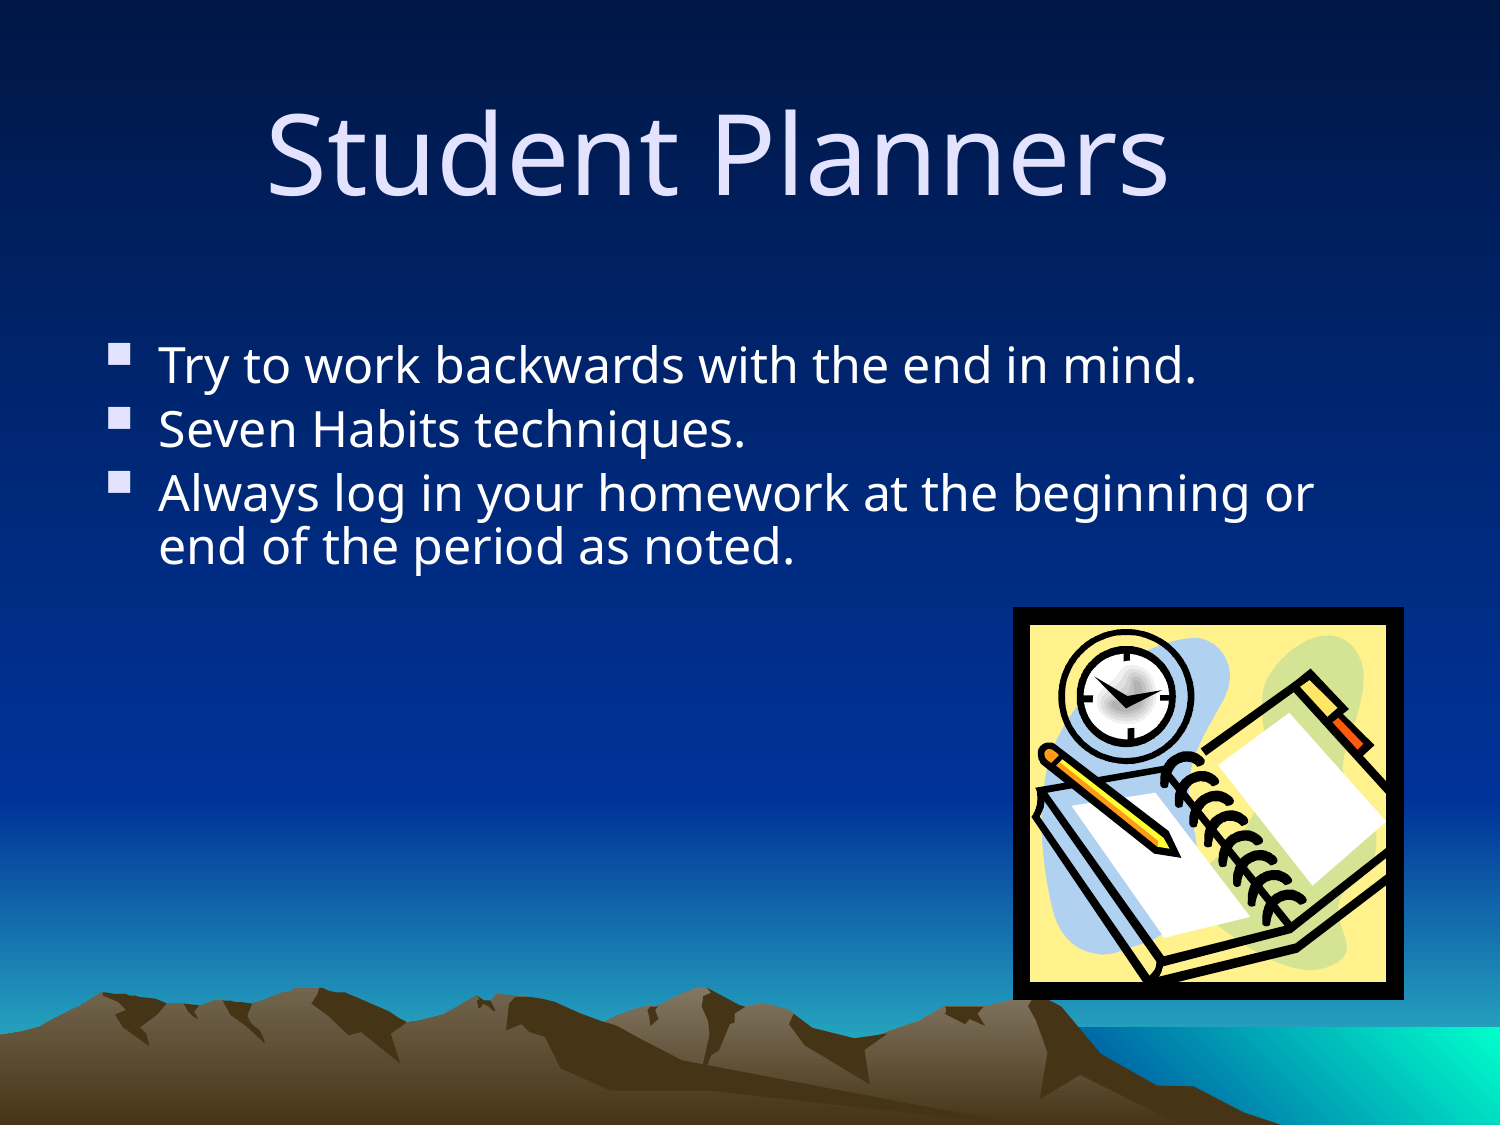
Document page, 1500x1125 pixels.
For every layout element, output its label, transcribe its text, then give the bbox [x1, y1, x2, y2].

list Try to work backwards with the end in mind. Seven Habits techniques. Always log in your homework at the beginning or end of the period as noted. [87, 262, 1426, 1026]
picture [1012, 599, 1412, 1008]
title Student Planners [0, 74, 1438, 226]
